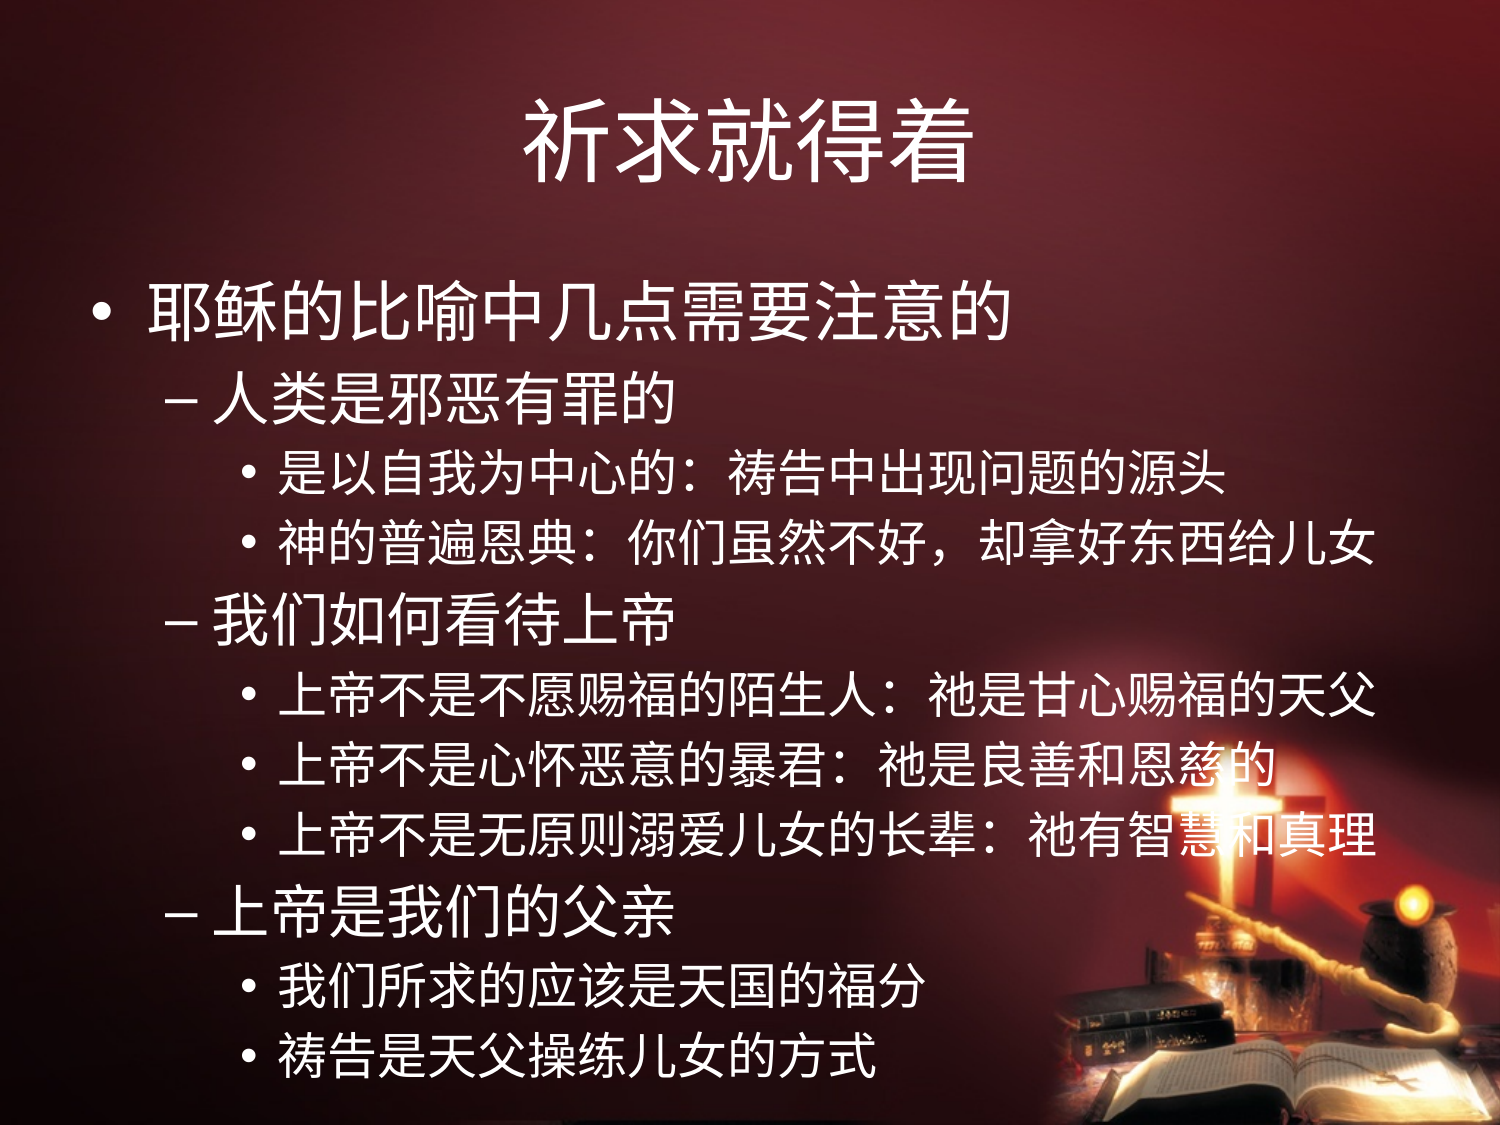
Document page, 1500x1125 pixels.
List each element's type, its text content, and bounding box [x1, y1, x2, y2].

picture [0, 0, 1500, 1125]
list 耶稣的比喻中几点需要注意的 人类是邪恶有罪的 是以自我为中心的：祷告中出现问题的源头 神的普遍恩典：你们虽然不好，却拿好东西给儿女 我们如何看待上帝 上帝不是不愿赐福的陌生人：祂是甘心赐福的天父 上帝不是心怀恶意的暴君：祂是良善和恩慈的 上帝不是无原则溺爱儿女的长辈：祂有智慧和真理 上帝是我们的父亲 我们所求的应该是天国的福分 祷告是天父操练儿女的方式 [75, 262, 1425, 1005]
title 祈求就得着 [75, 45, 1425, 233]
